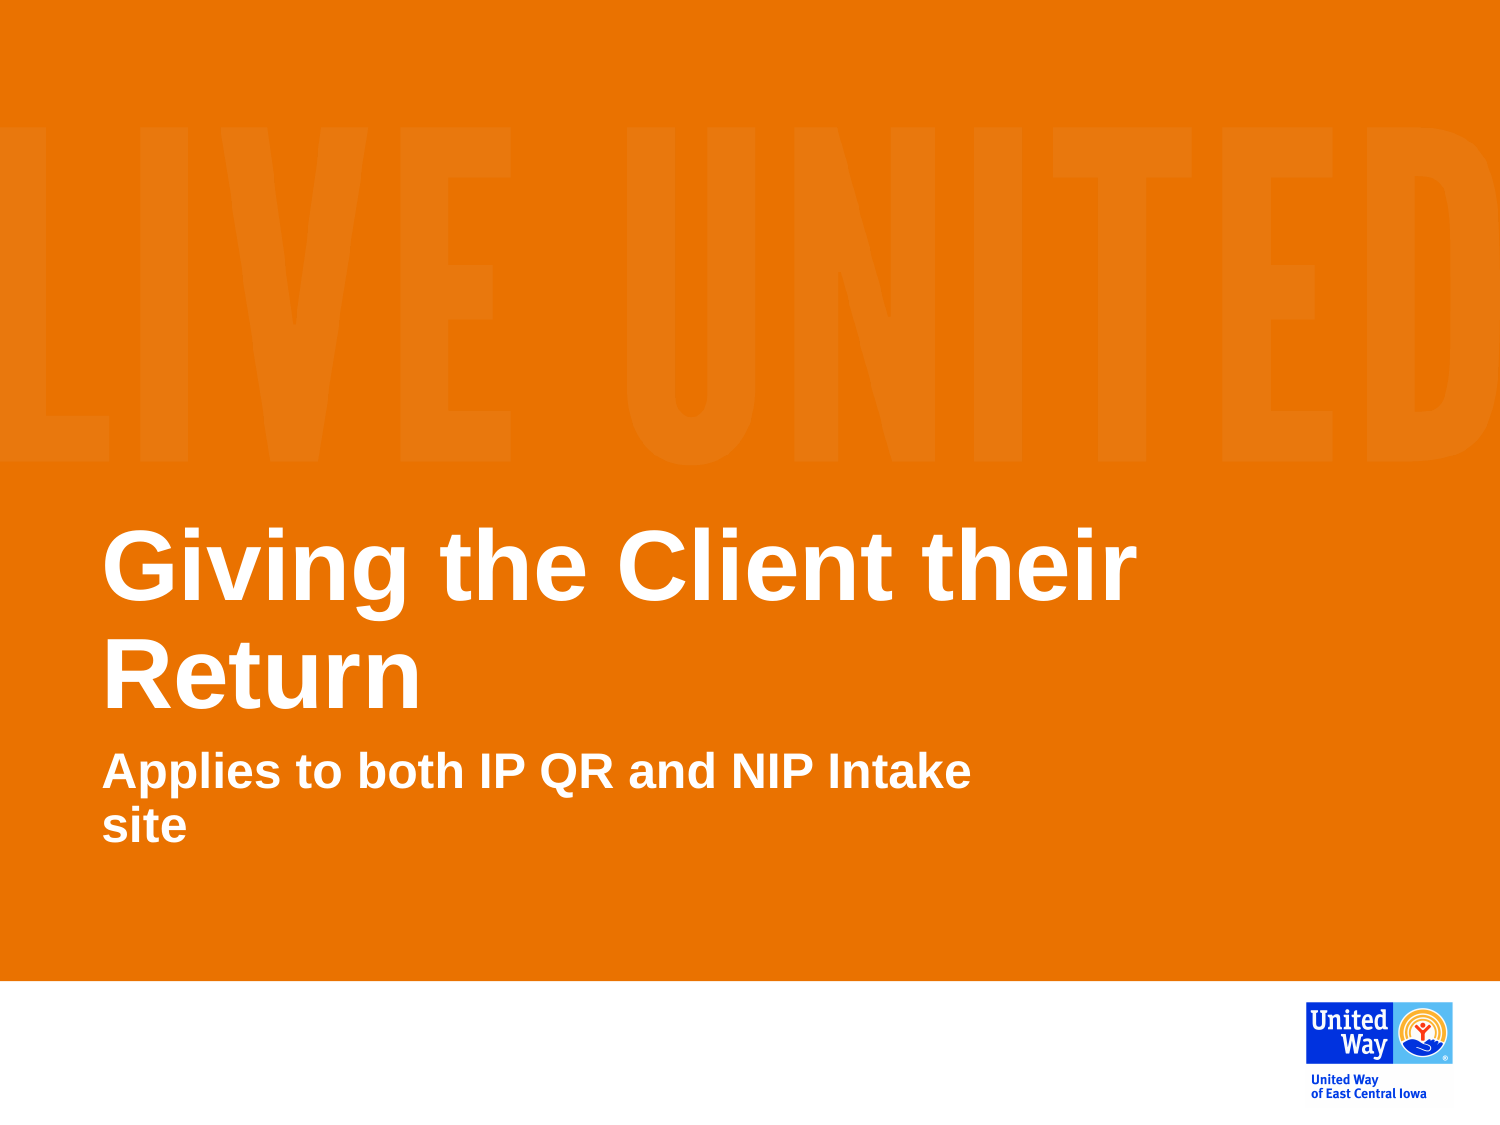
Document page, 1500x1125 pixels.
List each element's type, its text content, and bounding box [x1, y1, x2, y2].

picture [1305, 1001, 1454, 1108]
list Applies to both IP QR and NIP Intake site [86, 737, 1087, 878]
title Giving the Client their Return [86, 353, 1463, 738]
